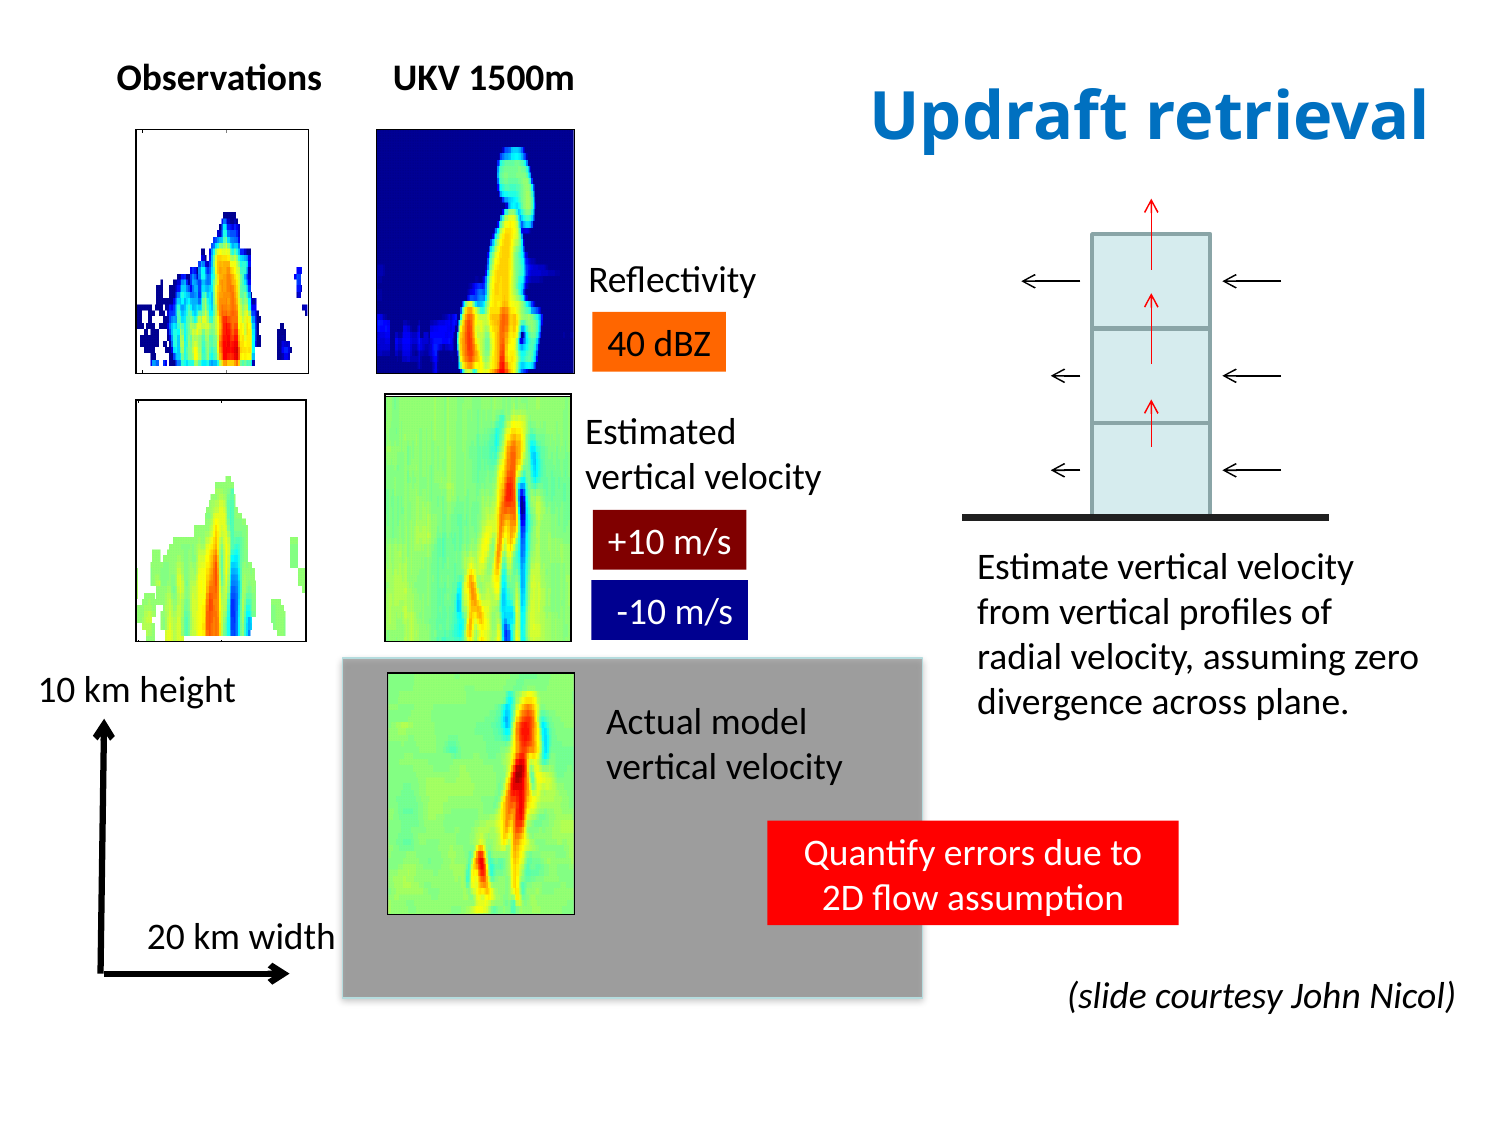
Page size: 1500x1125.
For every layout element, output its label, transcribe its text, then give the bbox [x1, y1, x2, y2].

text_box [961, 198, 1329, 518]
text_box Reflectivity [578, 247, 884, 308]
picture [387, 673, 574, 914]
text_box 10 km height [22, 657, 251, 718]
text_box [100, 718, 105, 974]
text_box +10 m/s [592, 509, 747, 570]
text_box Actual model vertical velocity [591, 689, 902, 795]
text_box [342, 657, 923, 999]
text_box (slide courtesy John Nicol) [1052, 964, 1500, 1024]
text_box 20 km width [132, 904, 352, 965]
text_box Estimate vertical velocity from vertical profiles of radial velocity, assuming zero divergence across plane. [962, 534, 1440, 730]
picture [136, 400, 306, 642]
text_box Updraft retrieval [849, 37, 1450, 188]
text_box UKV 1500m [378, 45, 591, 106]
picture [136, 130, 308, 373]
text_box -10 m/s [591, 580, 748, 640]
text_box Observations [101, 45, 338, 106]
text_box 40 dBZ [592, 311, 726, 372]
text_box Estimated vertical velocity [573, 399, 847, 505]
text_box Quantify errors due to 2D flow assumption [767, 820, 1179, 926]
picture [385, 394, 571, 642]
picture [376, 130, 574, 373]
